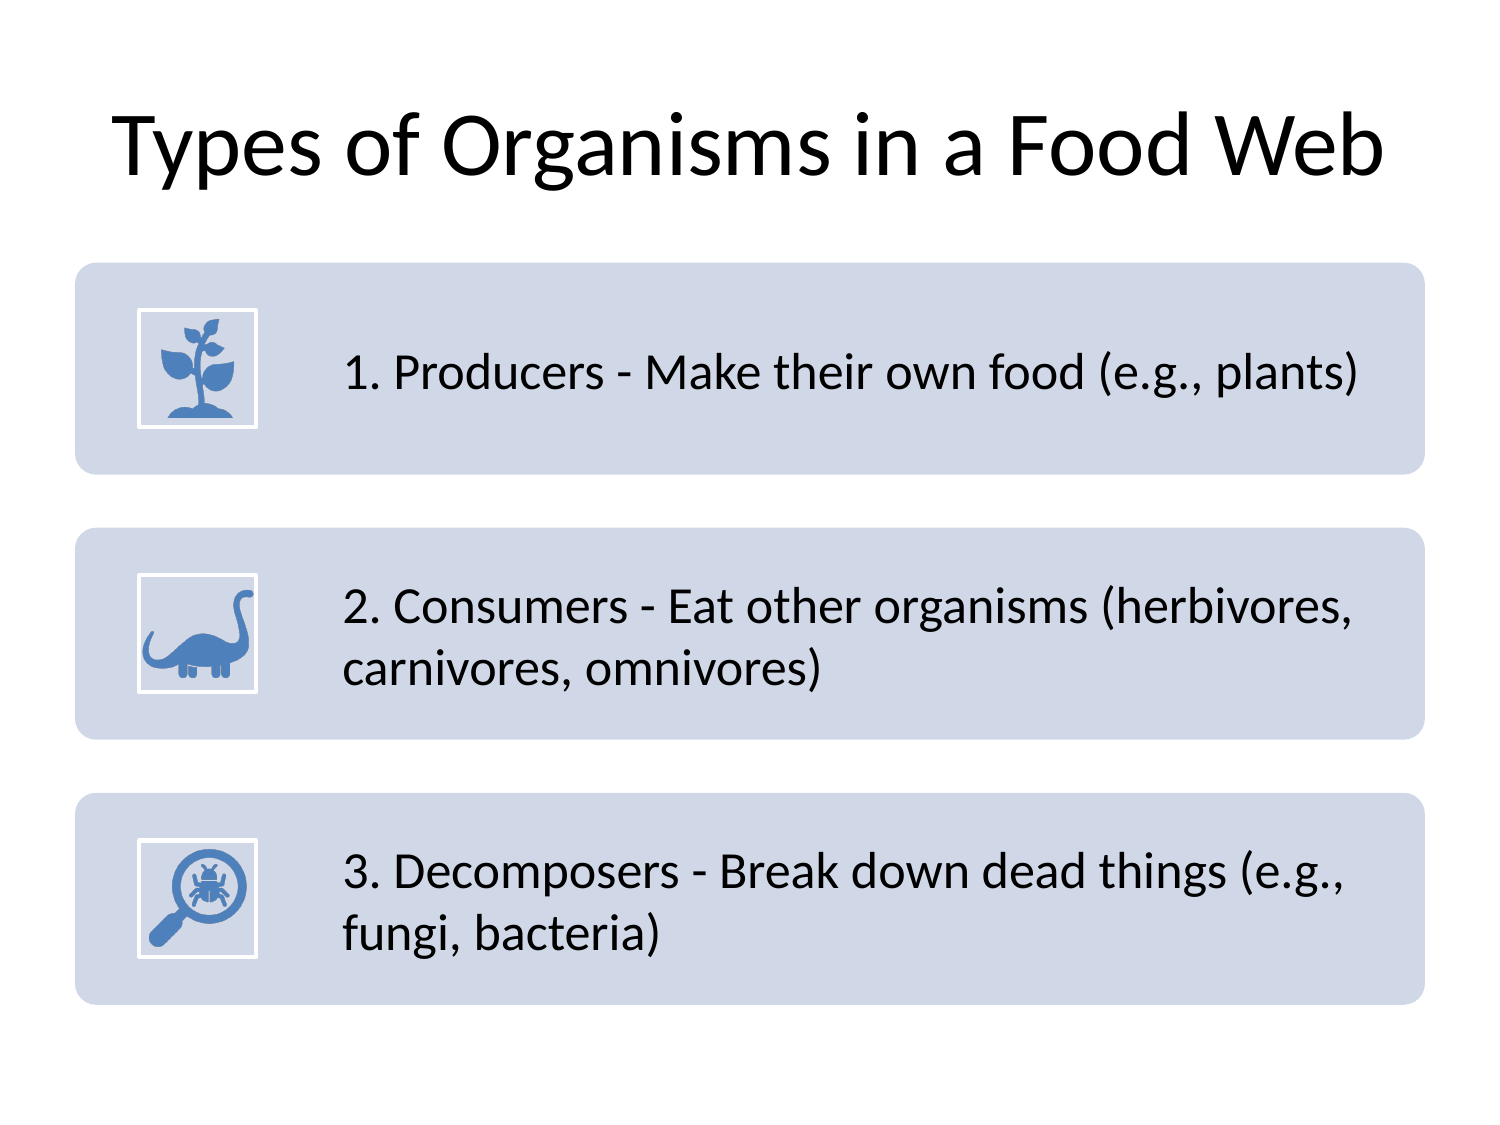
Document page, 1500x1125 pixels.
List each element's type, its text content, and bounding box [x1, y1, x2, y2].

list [74, 262, 1426, 1006]
title Types of Organisms in a Food Web [75, 45, 1425, 233]
